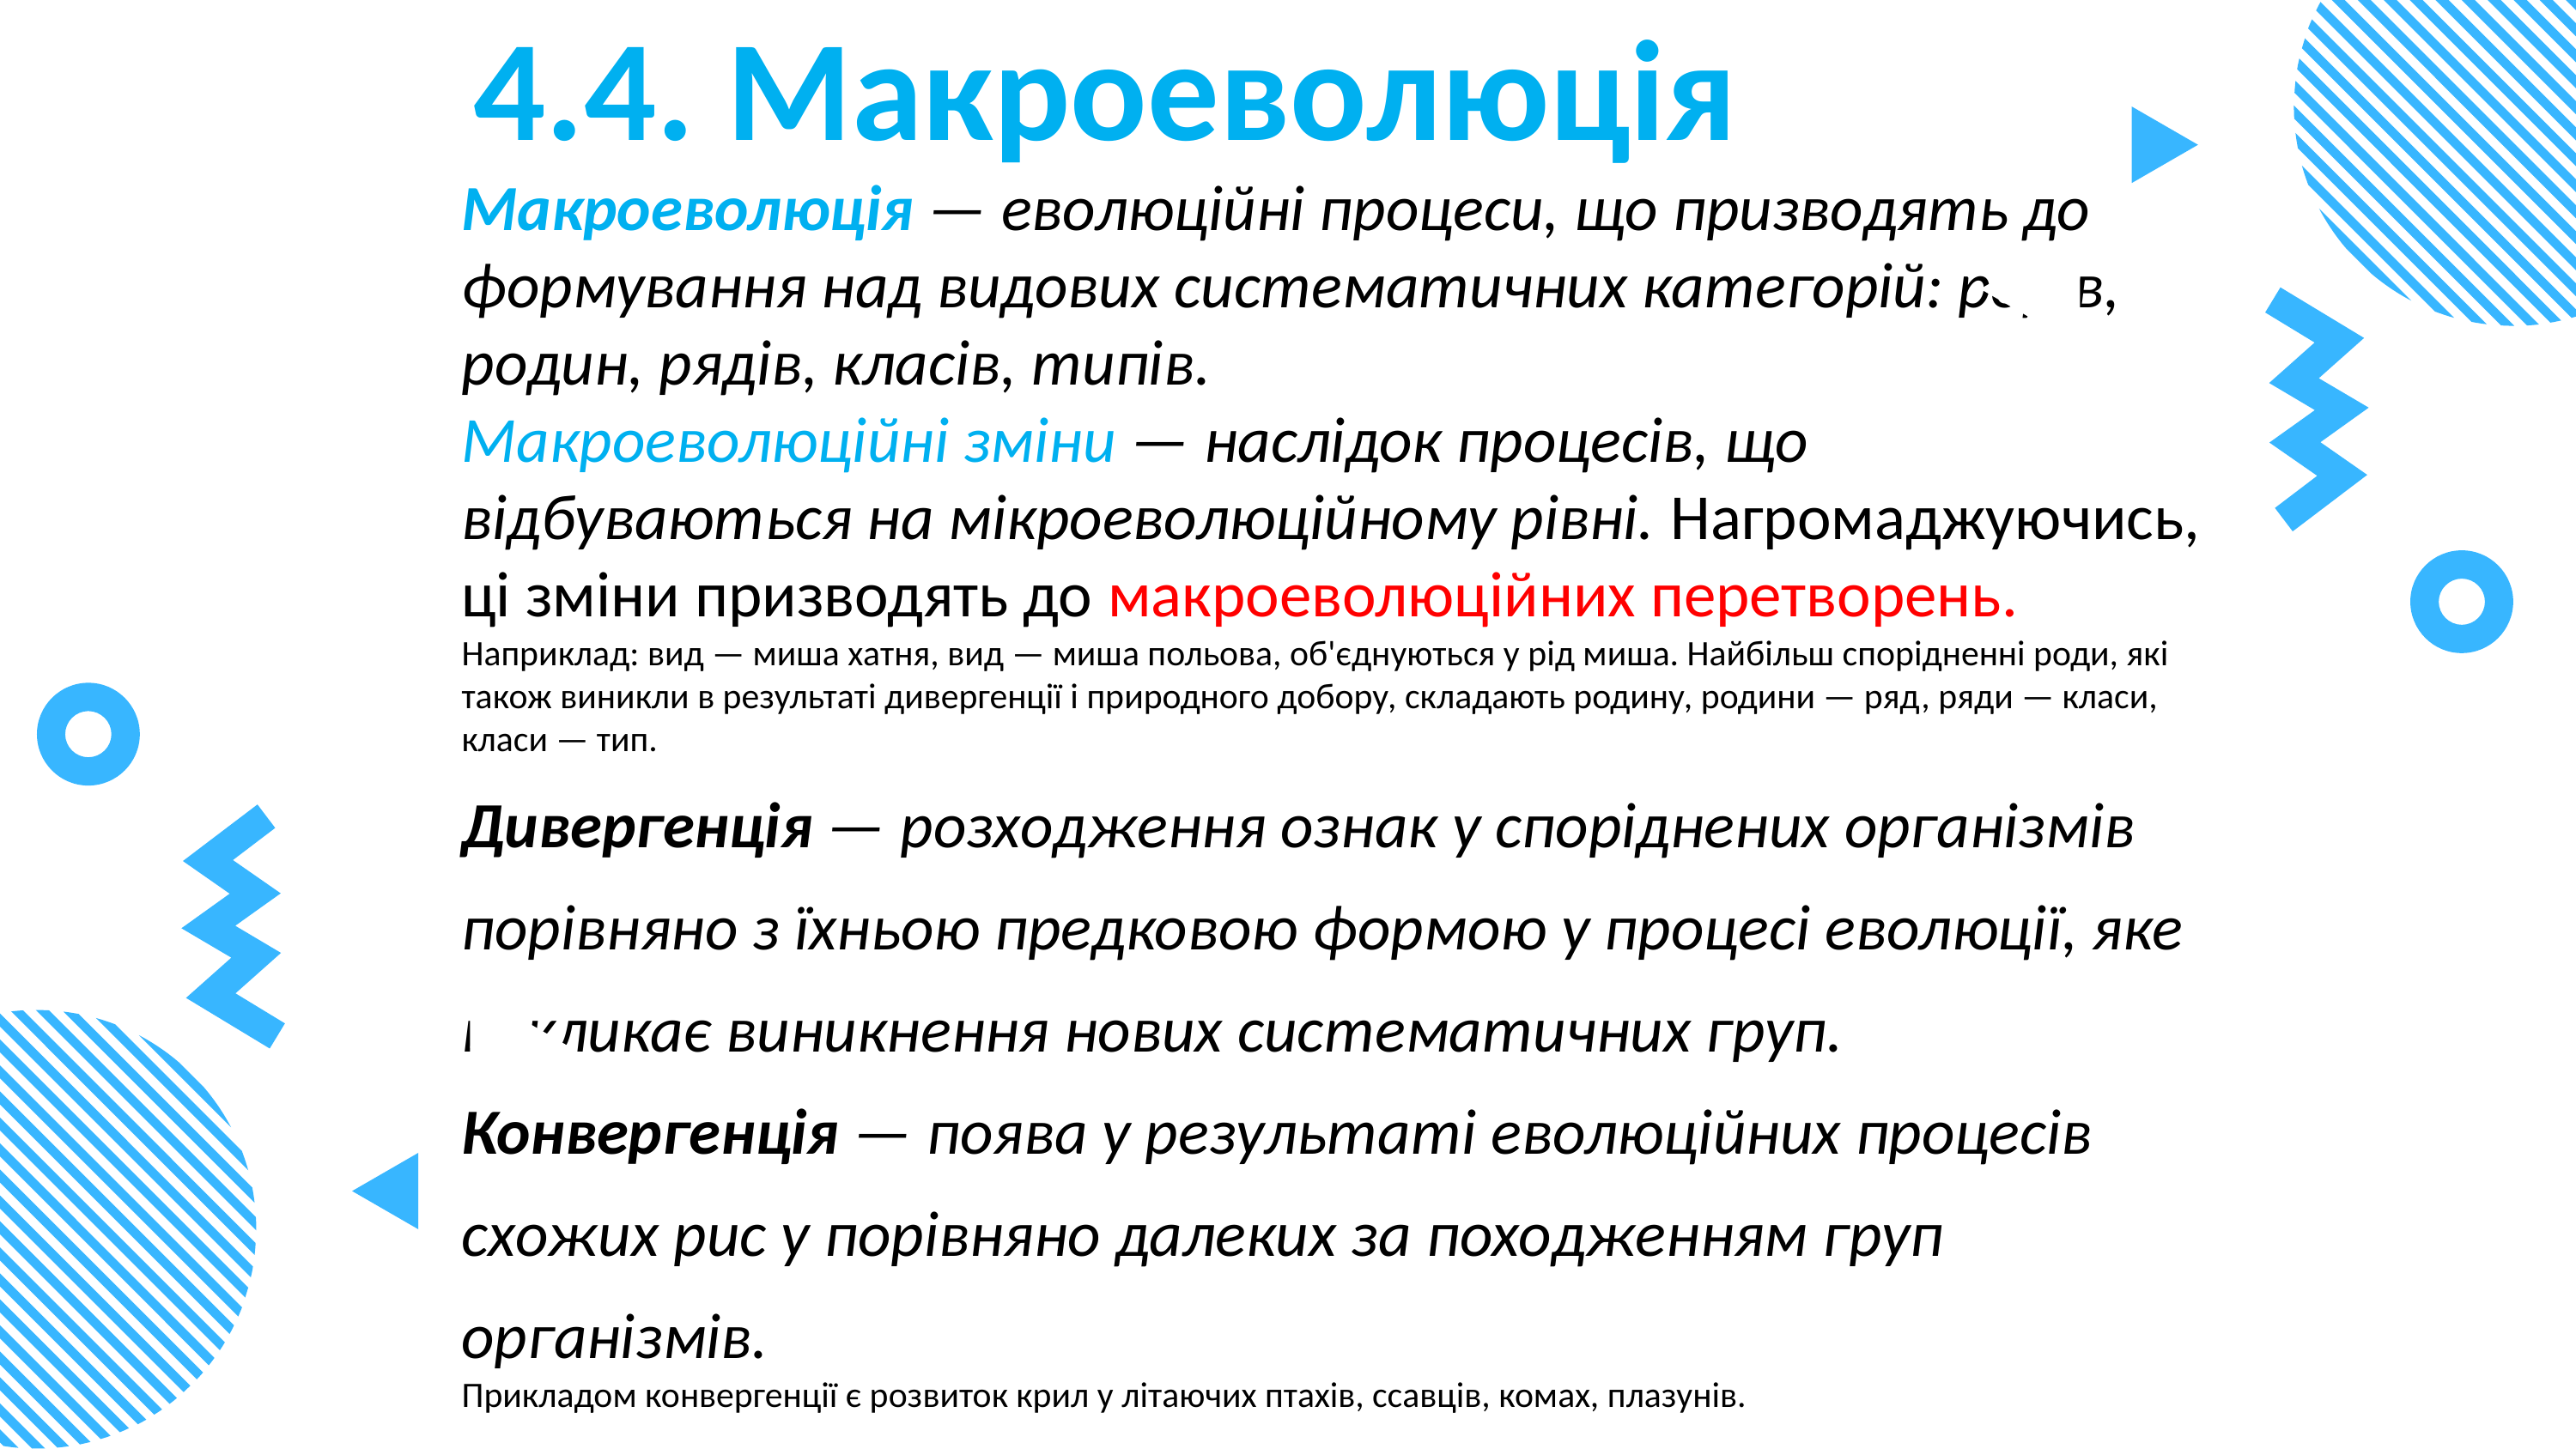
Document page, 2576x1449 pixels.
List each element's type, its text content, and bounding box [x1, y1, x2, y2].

text_box Макроеволюція — еволюційні процеси, що призводять до формування над видових систематичних категорій: родів, родин, рядів, класів, типів. Макроеволюційні зміни — наслідок процесів, що відбуваються на мікроеволюційному рівні. Нагромаджуючись, ці зміни призводять до макроеволюційних перетворень. Наприклад: вид — миша хатня, вид — миша польова, об'єднуються у рід миша. Найбільш спорідненні роди, які та­кож виникли в результаті дивергенції і природного добору, складають родину, родини — ряд, ряди — класи, класи — тип. Дивергенція — розходження ознак у споріднених організмів порівняно з їхньою предковою формою у процесі еволюції, яке викликає виникнення нових систематичних груп. Конвергенція — поява у результаті еволюційних процесів схожих рис у порівняно далеких за походженням груп організмів. Прикладом конвергенції є розвиток крил у літаючих птахів, ссавців, комах, плазунів. [461, 166, 2208, 1415]
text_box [0, 689, 577, 1442]
text_box 4.4. Макроеволюція [139, 0, 1968, 169]
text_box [1972, 0, 2576, 647]
